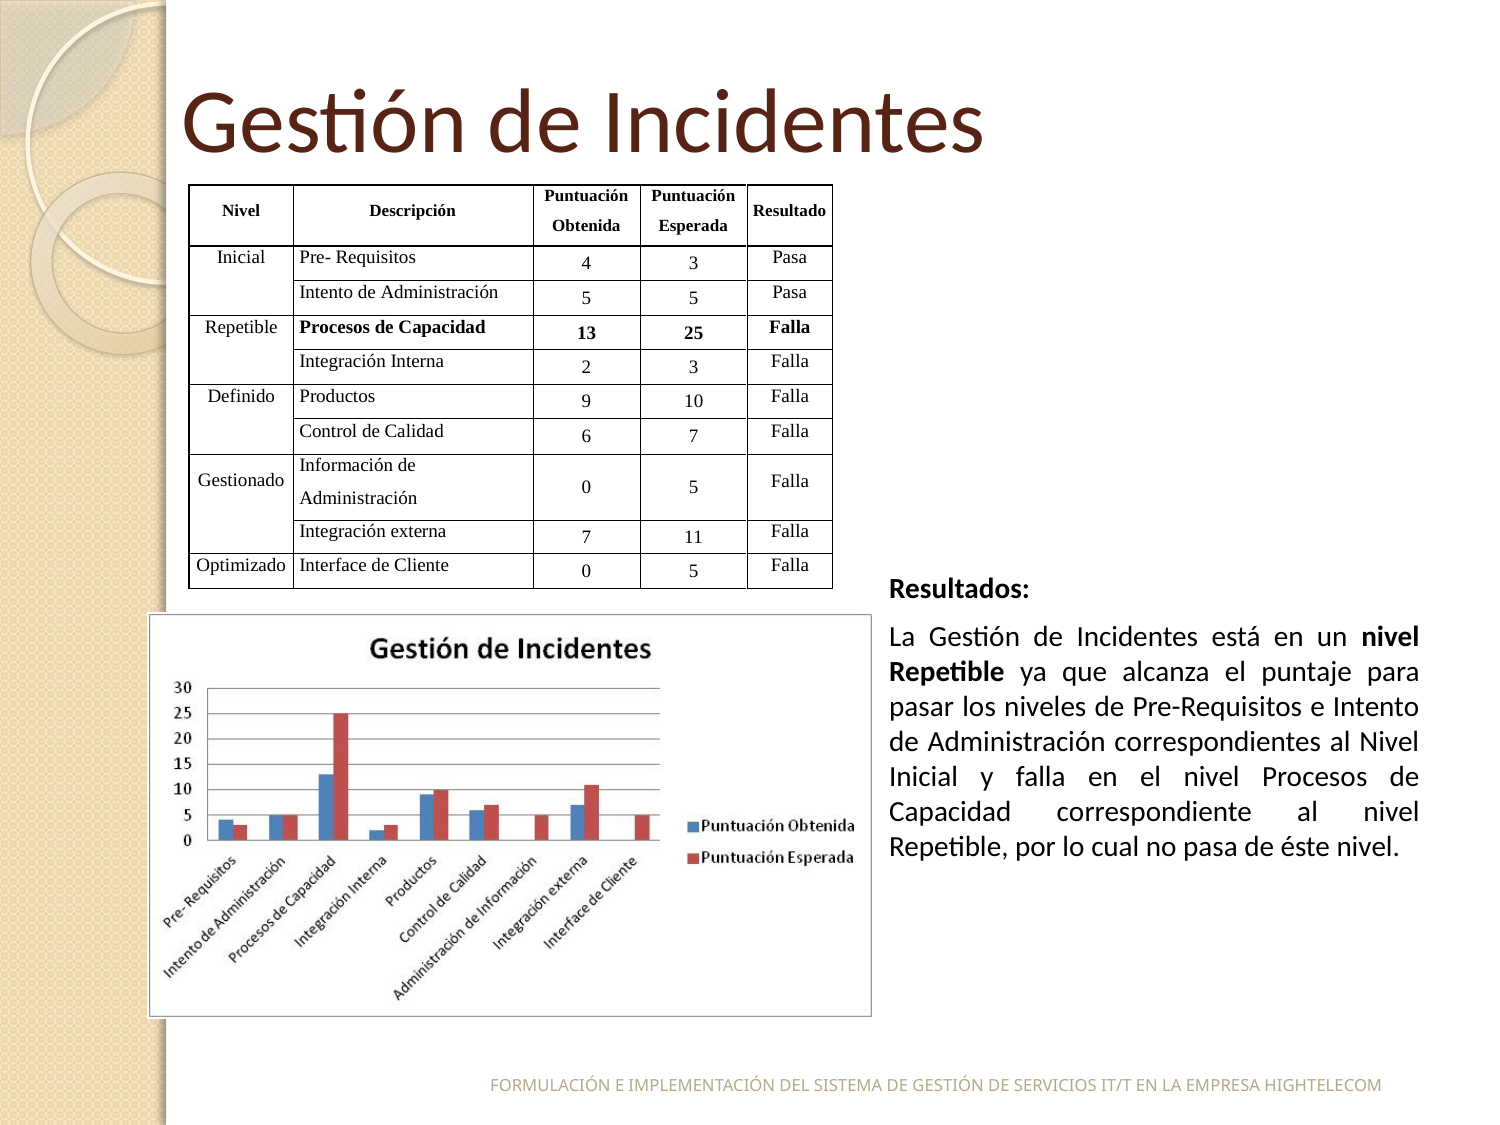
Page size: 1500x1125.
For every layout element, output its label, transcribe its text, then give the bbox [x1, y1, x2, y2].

picture [147, 183, 931, 1019]
list Resultados: La Gestión de Incidentes está en un nivel Repetible ya que alcanza el puntaje para pasar los niveles de Pre-Requisitos e Intento de Administración correspondientes al Nivel Inicial y falla en el nivel Procesos de Capacidad correspondiente al nivel Repetible, por lo cual no pasa de éste nivel. [880, 562, 1435, 897]
footer FORMULACIÓN E IMPLEMENTACIÓN DEL SISTEMA DE GESTIÓN DE SERVICIOS IT/T EN LA EMPRESA HIGHTELECOM [475, 1042, 1410, 1103]
title Gestión de Incidentes [166, 64, 1500, 167]
